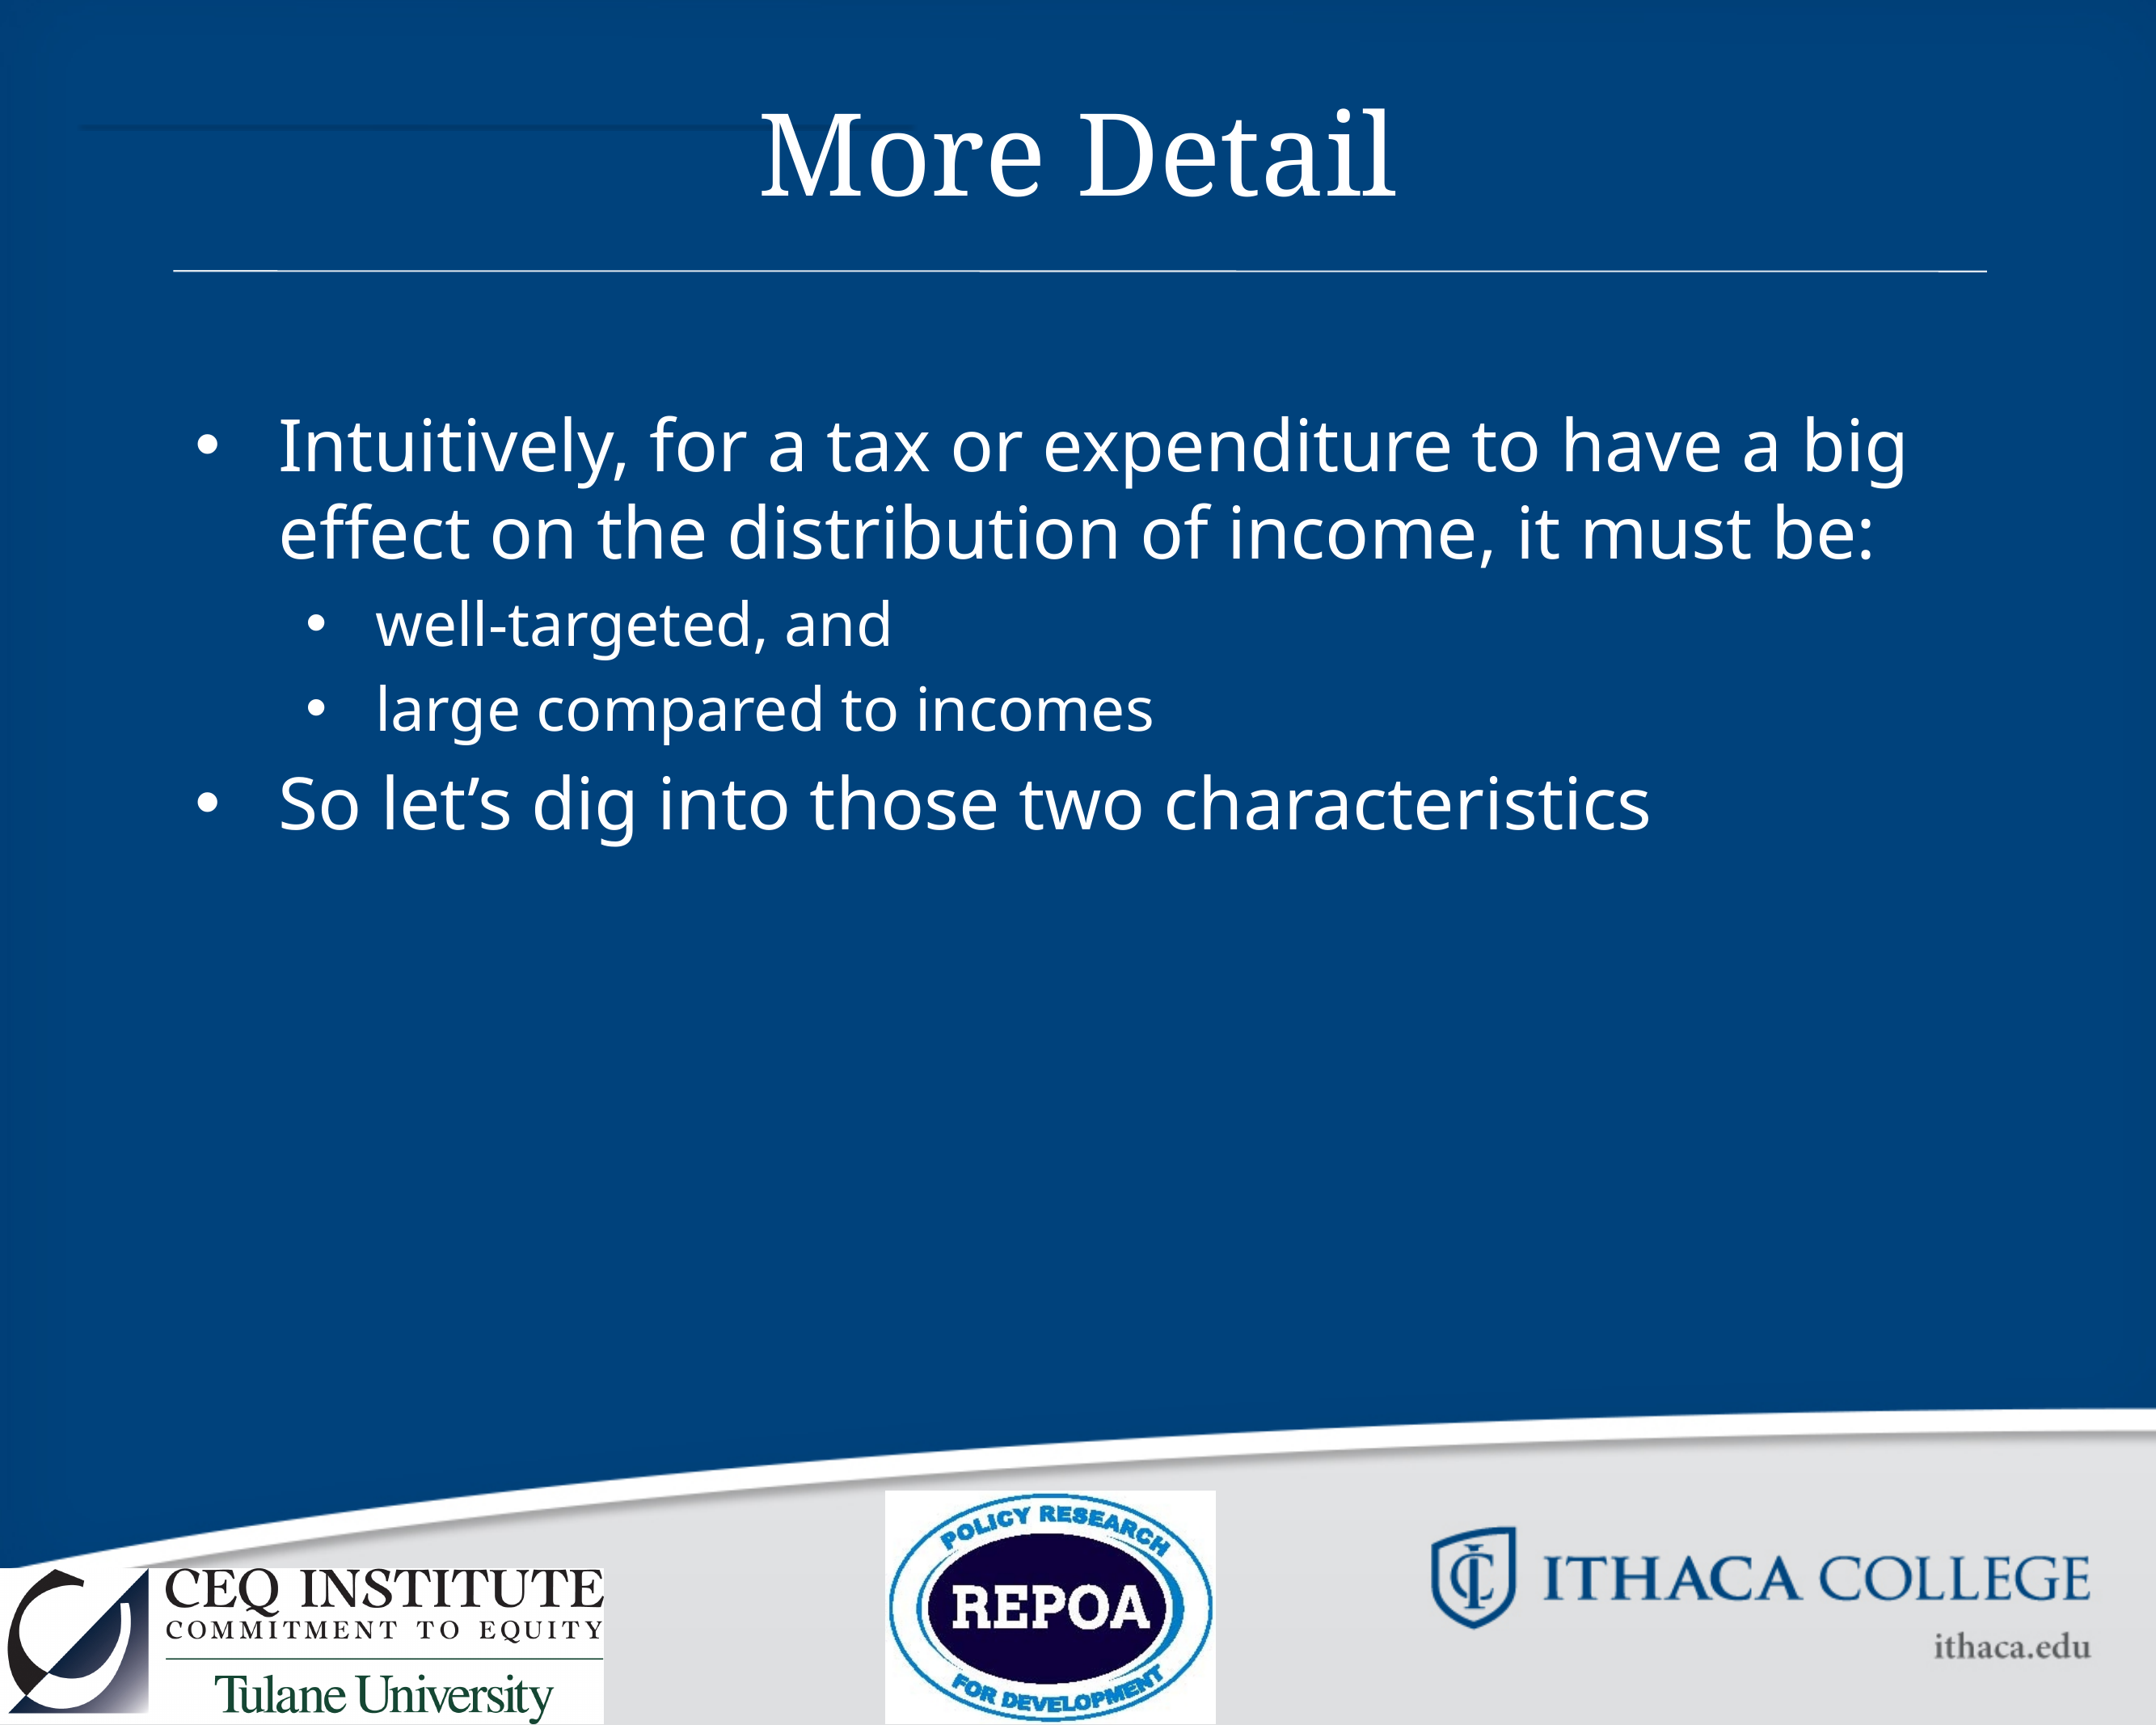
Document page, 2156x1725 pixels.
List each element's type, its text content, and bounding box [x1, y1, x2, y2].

list Intuitively, for a tax or expenditure to have a big effect on the distribution of income, it must be: well-targeted, and large compared to incomes So let’s dig into those two characteristics [173, 388, 1956, 1527]
picture [0, 0, 2156, 1725]
title More Detail [108, 70, 2048, 231]
